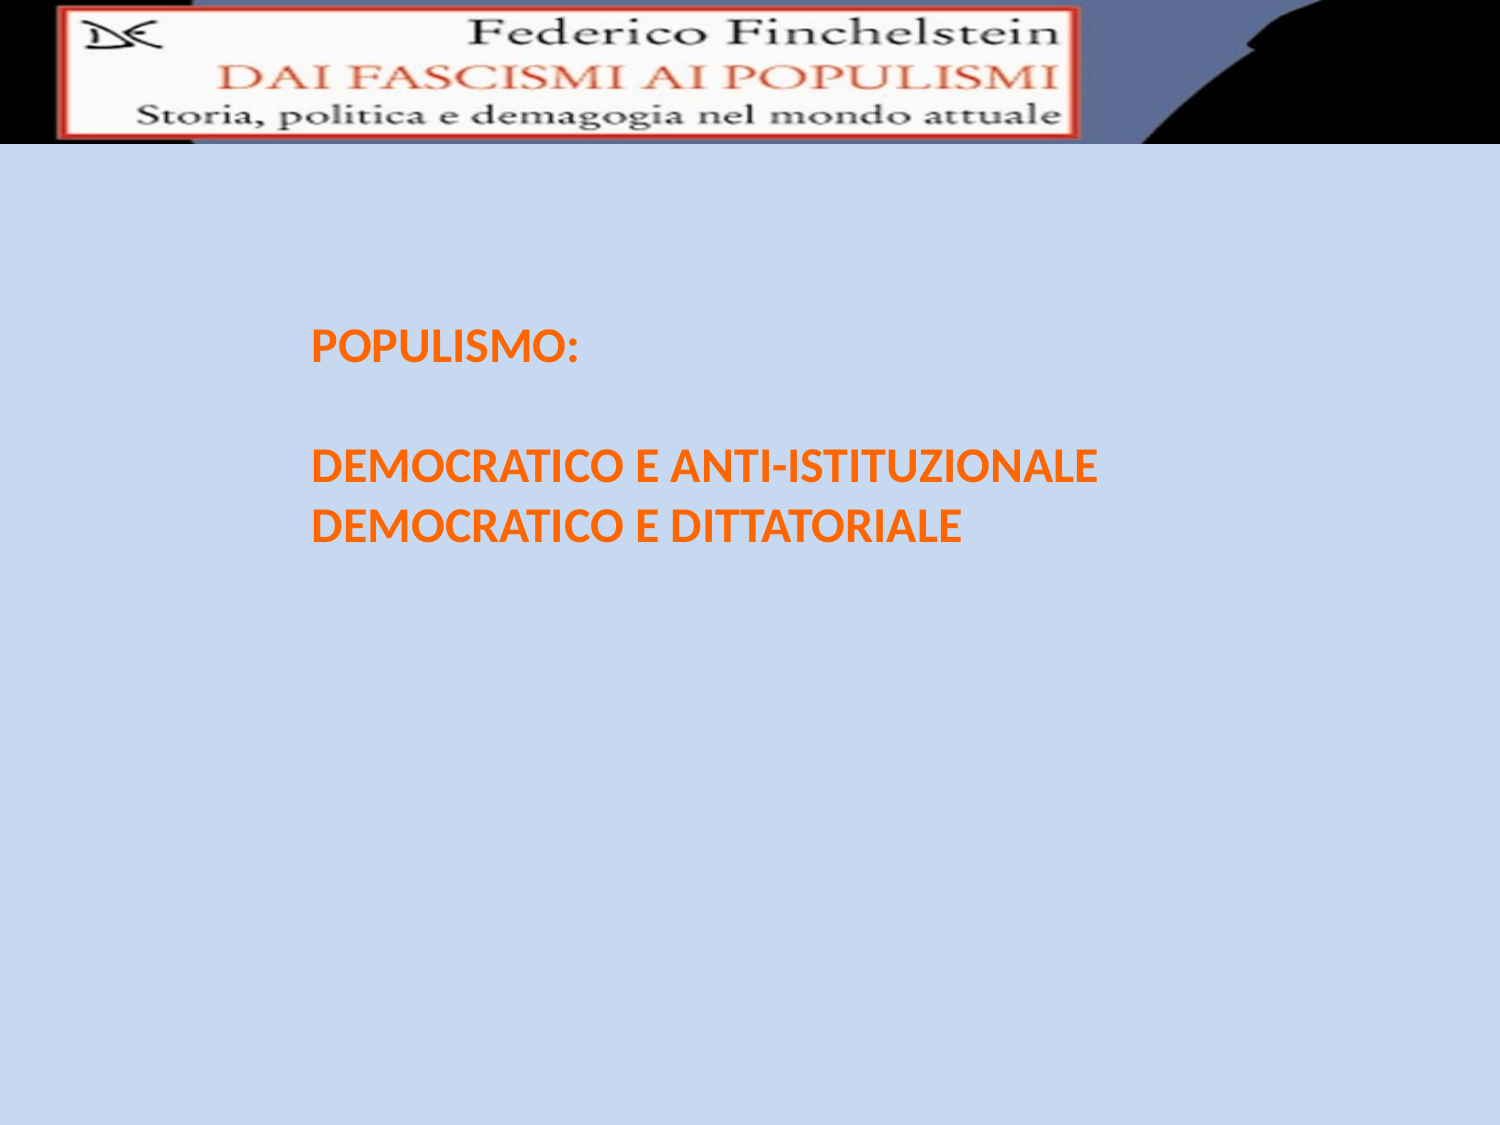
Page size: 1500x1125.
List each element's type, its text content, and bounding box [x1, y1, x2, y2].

text_box POPULISMO: DEMOCRATICO E ANTI-ISTITUZIONALE DEMOCRATICO E DITTATORIALE [296, 304, 1217, 560]
picture [0, 0, 1500, 144]
